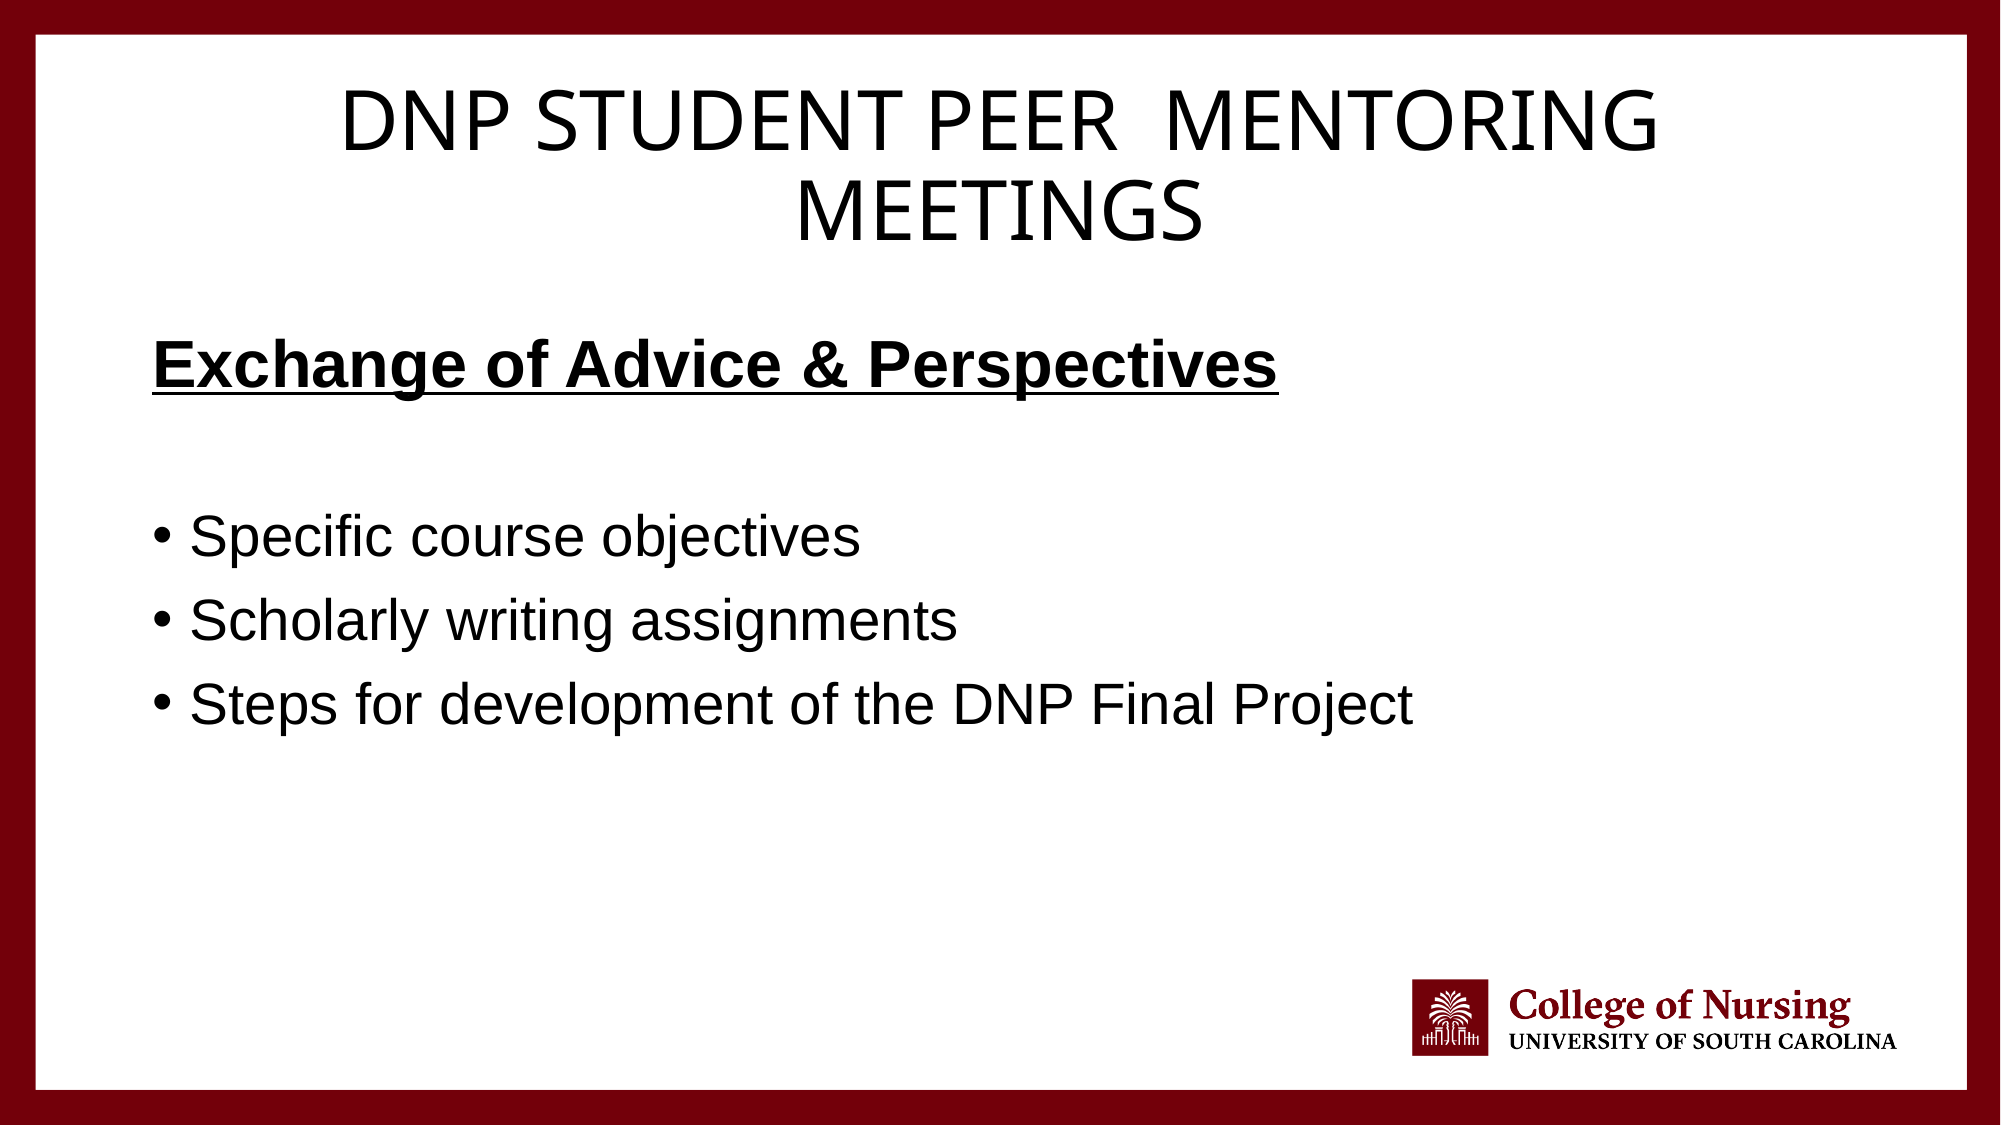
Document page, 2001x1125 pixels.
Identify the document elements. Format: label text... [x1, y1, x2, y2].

picture [0, 0, 2001, 1125]
list Exchange of Advice & Perspectives Specific course objectives Scholarly writing assignments Steps for development of the DNP Final Project [137, 241, 1863, 955]
title DNP STUDENT PEER MENTORING MEETINGS [137, 59, 1863, 241]
